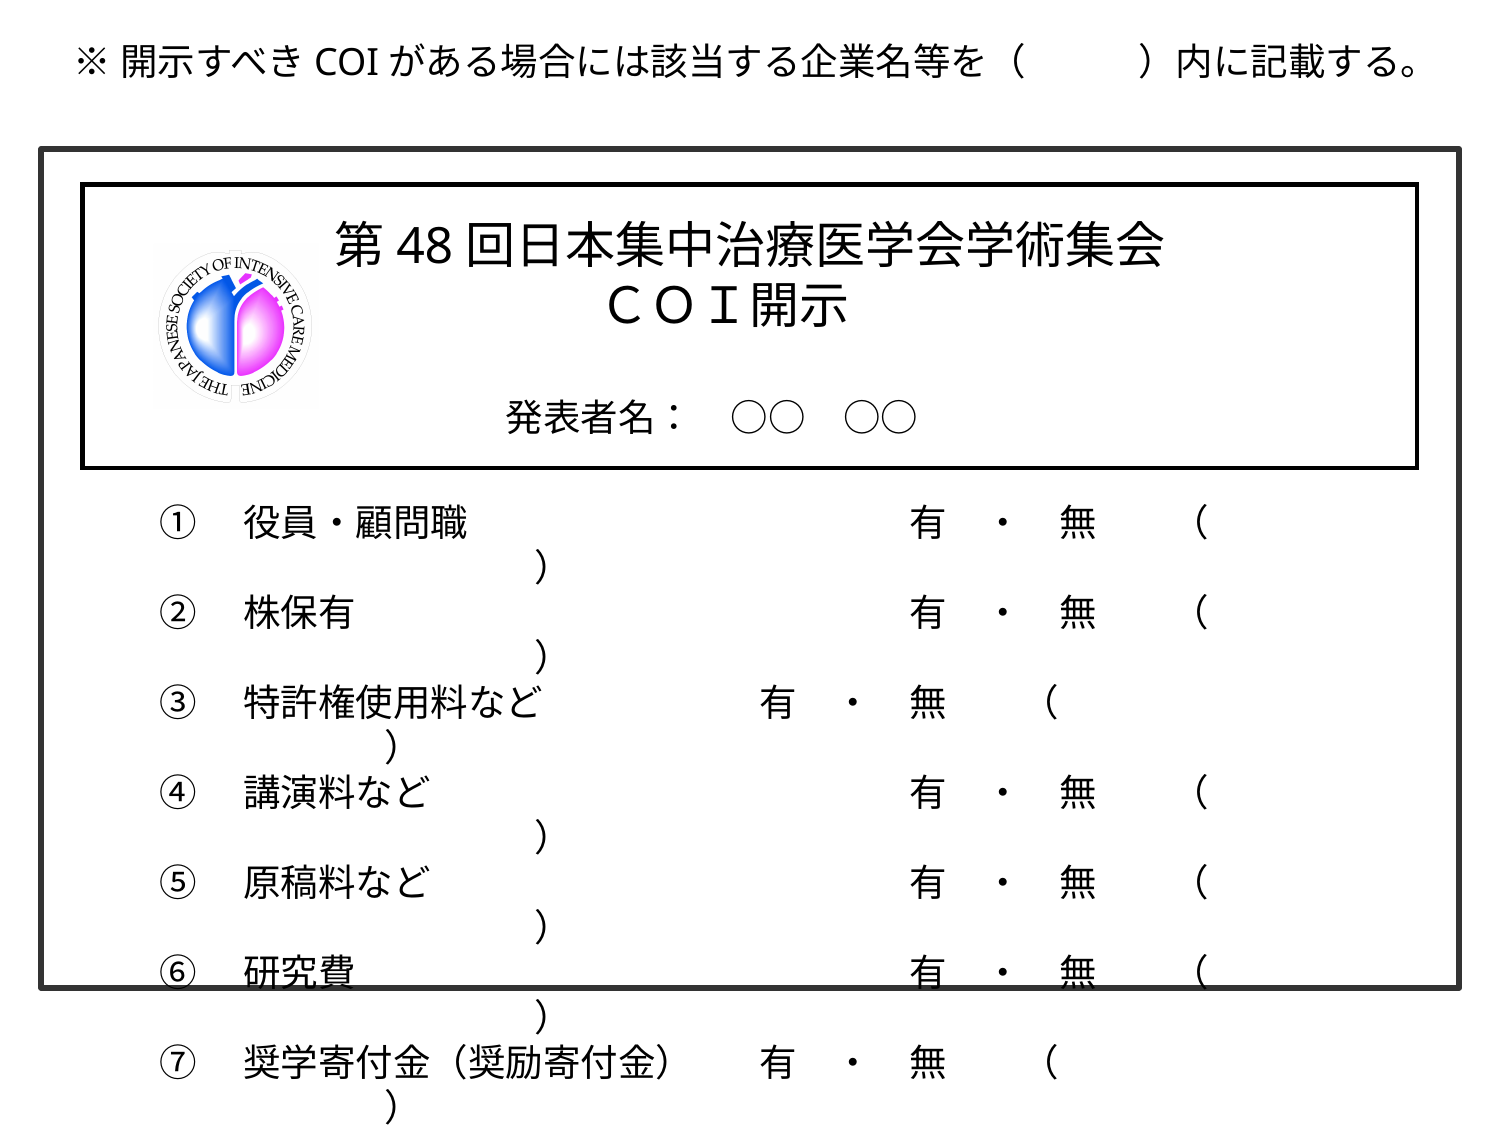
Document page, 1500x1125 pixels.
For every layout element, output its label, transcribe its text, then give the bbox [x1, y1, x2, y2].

text_box [41, 148, 1459, 988]
text_box ※開示すべきCOIがある場合には該当する企業名等を（ ）内に記載する。 [58, 30, 1453, 91]
text_box ① 役員・顧問職 有 ・ 無 （ ） ② 株保有 有 ・ 無 （ ） ③ 特許権使用料など 有 ・ 無 （ ） ④ 講演料など 有 ・ 無 （ ） ⑤ 原稿料など 有 ・ 無 （ ） ⑥ 研究費 有 ・ 無 （ ） ⑦ 奨学寄付金（奨励寄付金） 有 ・ 無 （ ） ⑧ 寄附講座所属 有 ・ 無 （ ） ⑨ その他報酬 有 ・ 無 （ ） [144, 491, 1356, 1125]
text_box 第48回日本集中治療医学会学術集会 ＣＯＩ開示 発表者名： ○○ ○○ [82, 184, 1417, 468]
picture [152, 243, 319, 409]
